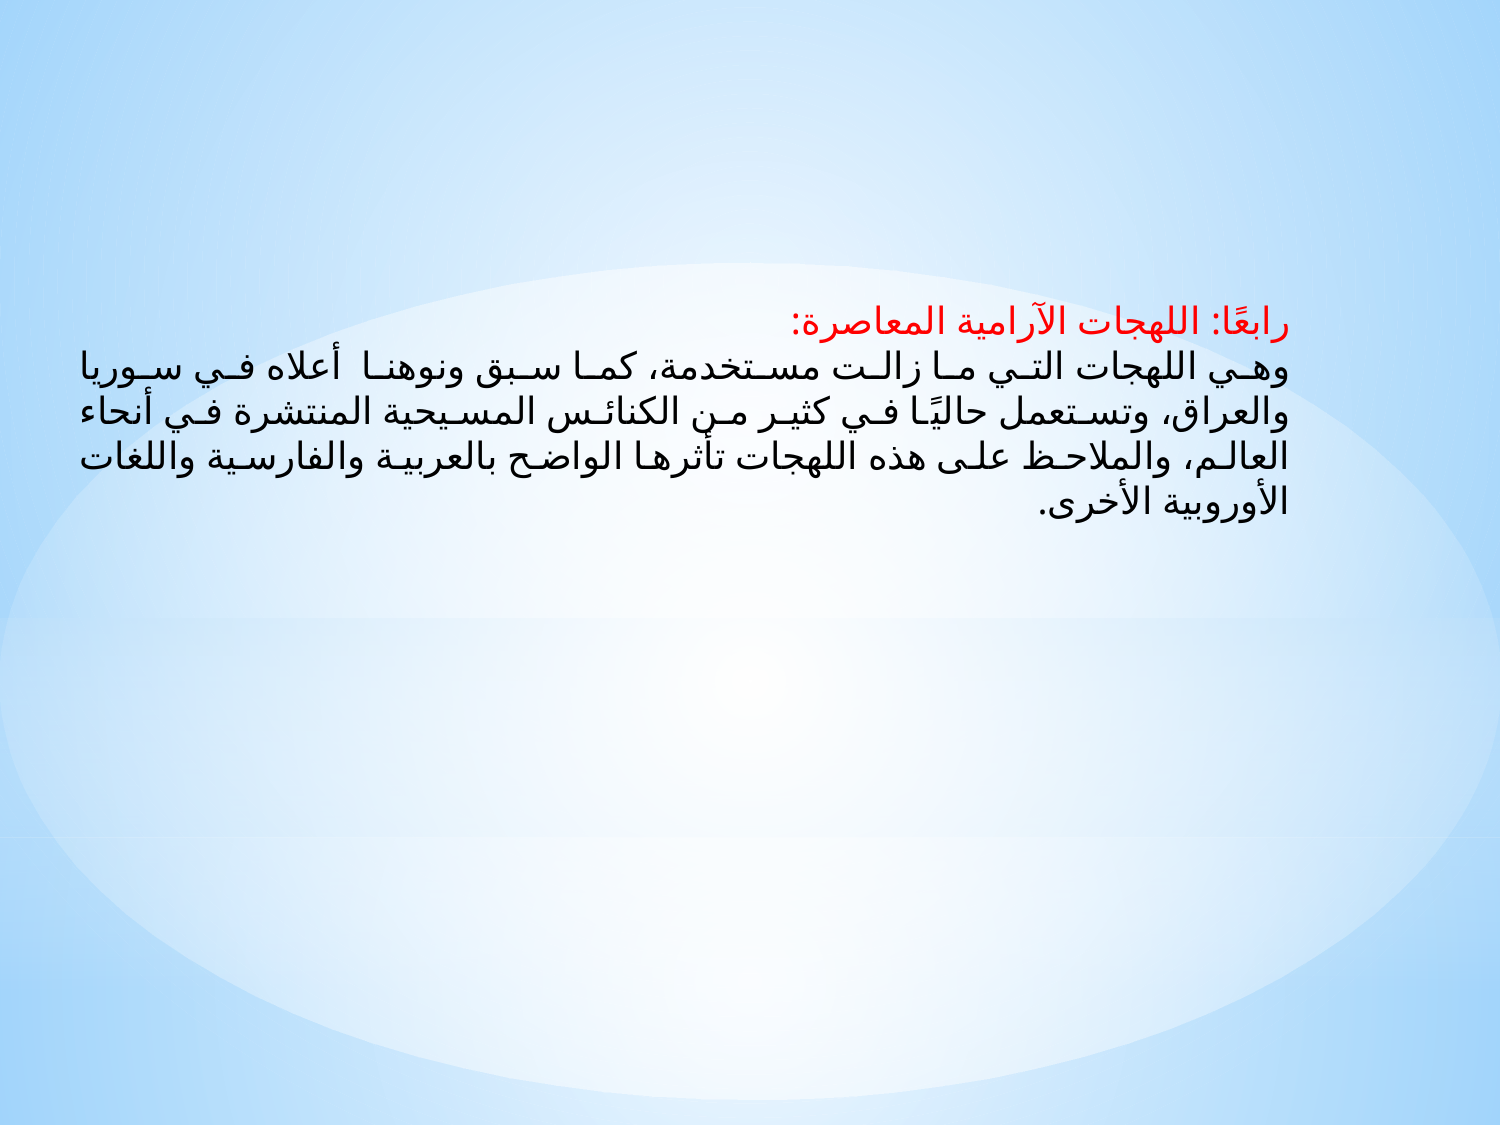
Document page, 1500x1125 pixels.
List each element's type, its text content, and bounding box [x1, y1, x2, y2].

text_box رابعًا: اللهجات الآرامية المعاصرة: وهي اللهجات التي ما زالت مستخدمة، كما سبق ونوهنا أعلاه في سوريا والعراق، وتستعمل حاليًا في كثير من الكنائس المسيحية المنتشرة في أنحاء العالم، والملاحظ على هذه اللهجات تأثرها الواضح بالعربية والفارسية واللغات الأوروبية الأخرى. [64, 289, 1306, 529]
